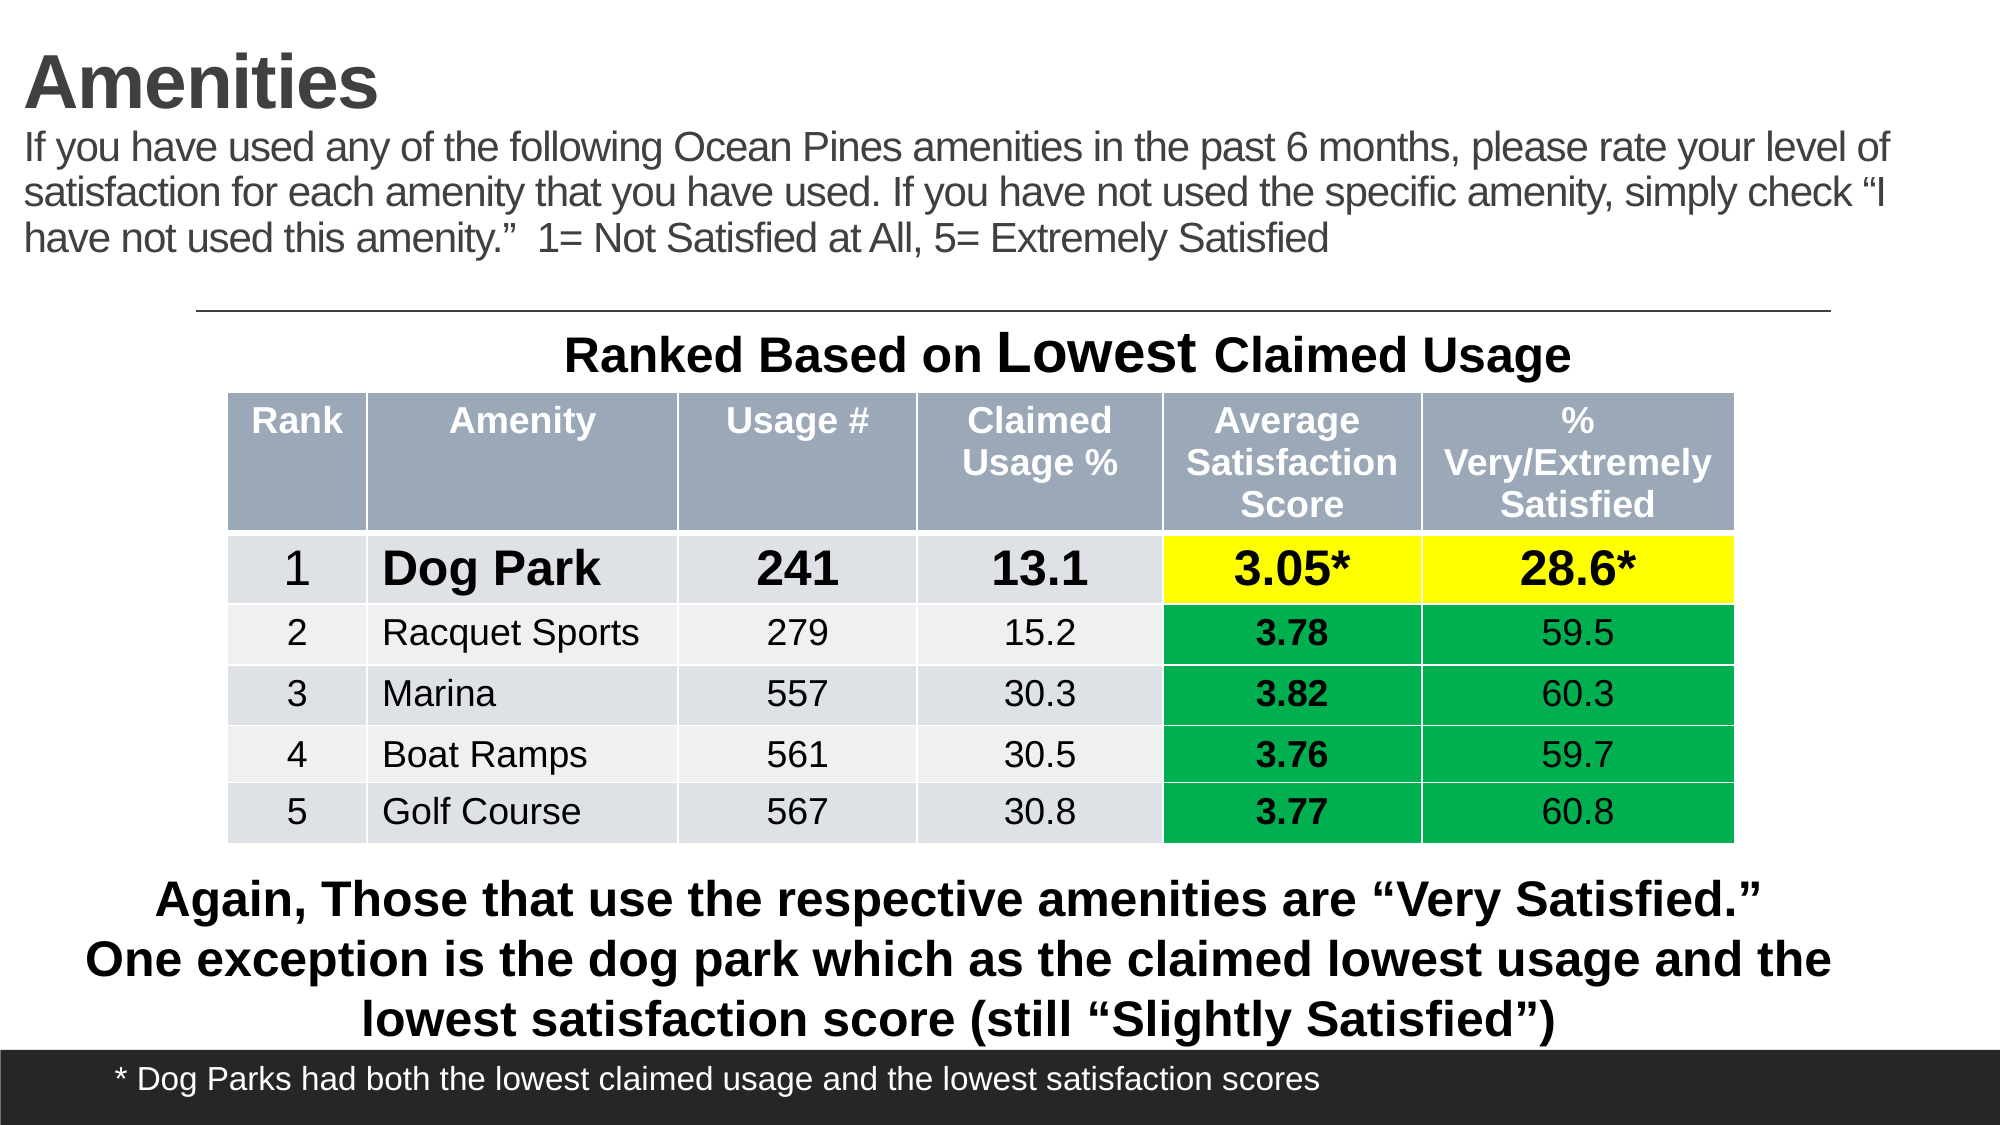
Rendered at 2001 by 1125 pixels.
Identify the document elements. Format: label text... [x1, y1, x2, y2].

table_cell 1 [228, 536, 366, 603]
title Amenities If you have used any of the following Ocean Pines amenities in the past 6 months, please rate your level of satisfaction for each amenity that you have used. If you have not used the specific amenity, simply check “I have not used this amenity.” 1= Not Satisfied at All, 5= Extremely Satisfied [8, 30, 1931, 269]
table_header Average Satisfaction Score [1164, 393, 1421, 530]
table_header Rank [228, 393, 366, 530]
table_cell 3.77 [1164, 783, 1421, 843]
table_cell 30.8 [918, 783, 1162, 843]
table_cell 2 [228, 605, 366, 664]
table_cell 13.1 [918, 536, 1162, 603]
table_cell 279 [679, 605, 916, 664]
table_cell 3.05* [1164, 536, 1421, 603]
table_cell 28.6* [1423, 536, 1734, 603]
table_cell 5 [228, 783, 366, 843]
table_header Usage # [679, 393, 916, 530]
text_box * Dog Parks had both the lowest claimed usage and the lowest satisfaction scores [99, 1055, 1338, 1105]
table_cell 4 [228, 726, 366, 782]
table_cell Golf Course [368, 783, 677, 843]
table_cell 15.2 [918, 605, 1162, 664]
table_cell 557 [679, 666, 916, 725]
table_cell Marina [368, 666, 677, 725]
table_cell 60.8 [1423, 783, 1734, 843]
table_cell Racquet Sports [368, 605, 677, 664]
table_cell 3.82 [1164, 666, 1421, 725]
text_box Again, Those that use the respective amenities are “Very Satisfied.” One exception is the dog park which as the claimed lowest usage and the lowest satisfaction score (still “Slightly Satisfied”) [0, 859, 1925, 1055]
table_cell Dog Park [368, 536, 677, 603]
table_cell Boat Ramps [368, 726, 677, 782]
table_cell 60.3 [1423, 666, 1734, 725]
table_cell 561 [679, 726, 916, 782]
table_cell 30.5 [918, 726, 1162, 782]
table_header Amenity [368, 393, 677, 530]
table_header Claimed Usage % [918, 393, 1162, 530]
table_cell 3.76 [1164, 726, 1421, 782]
table_cell 30.3 [918, 666, 1162, 725]
table_cell 241 [679, 536, 916, 603]
table_cell 3.78 [1164, 605, 1421, 664]
table_cell 567 [679, 783, 916, 843]
text_box Ranked Based on Lowest Claimed Usage [549, 306, 1588, 391]
table_header % Very/Extremely Satisfied [1423, 393, 1734, 530]
table_cell 59.7 [1423, 726, 1734, 782]
table_cell 3 [228, 666, 366, 725]
table_cell 59.5 [1423, 605, 1734, 664]
